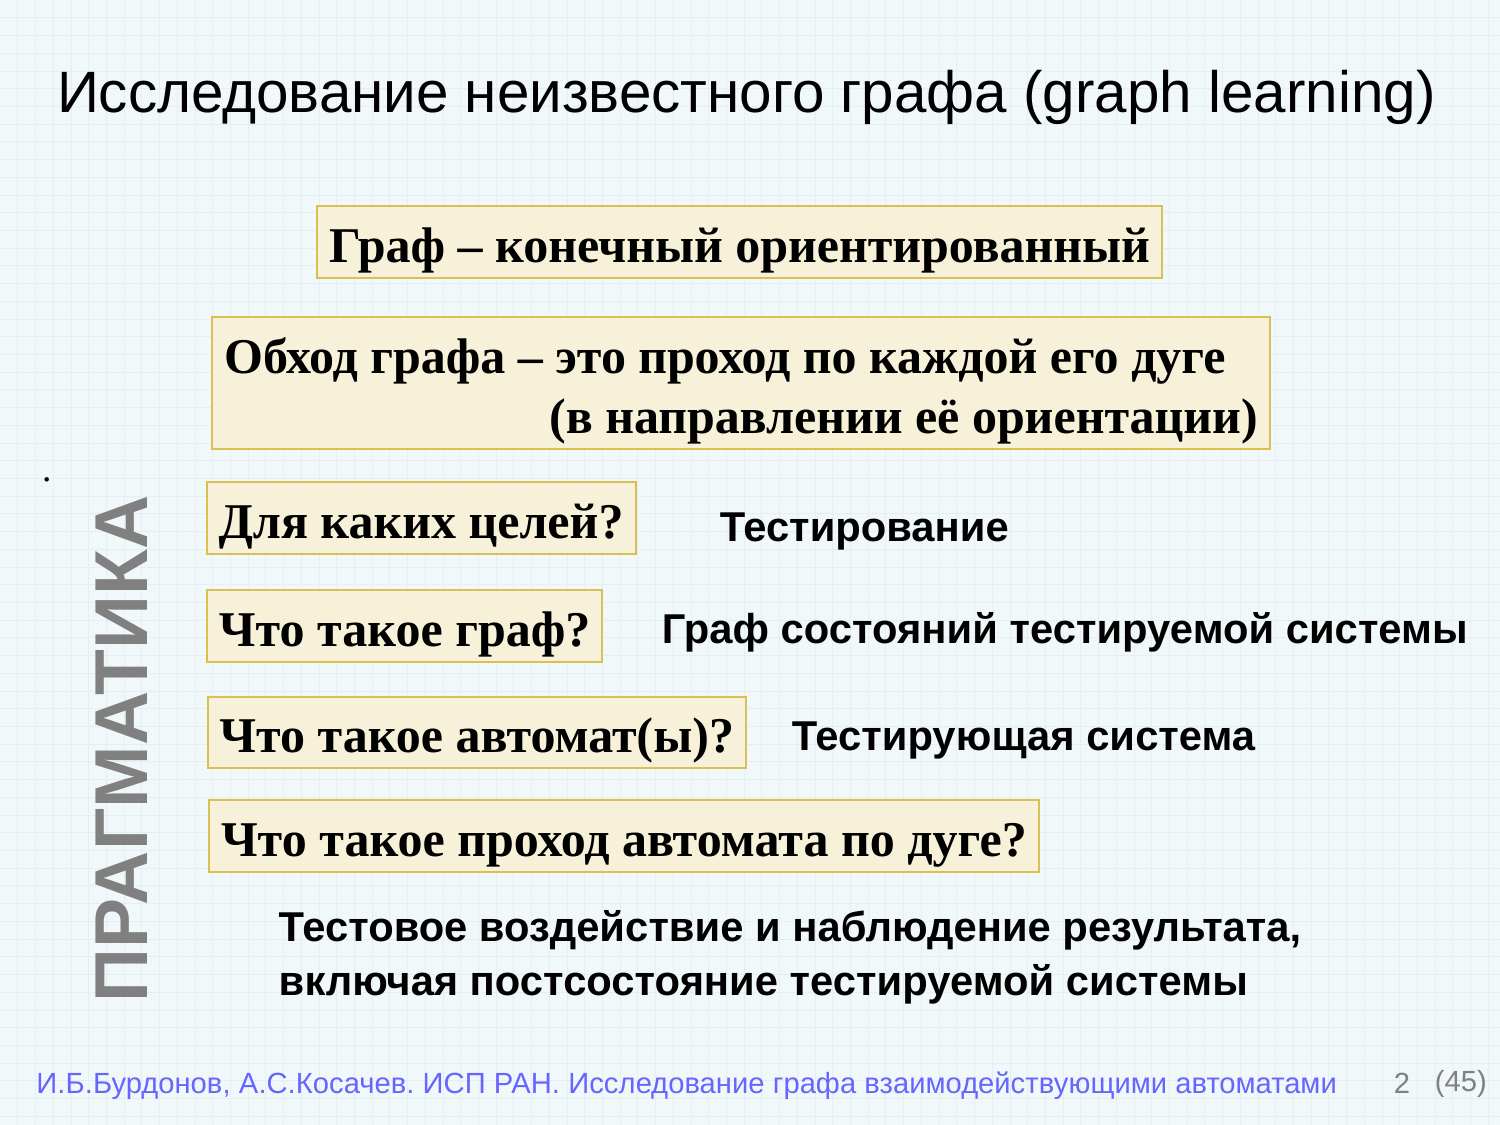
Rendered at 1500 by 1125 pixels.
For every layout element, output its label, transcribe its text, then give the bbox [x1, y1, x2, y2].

text_box Что такое граф? [207, 590, 603, 663]
text_box (45) [1435, 1061, 1488, 1097]
text_box Что такое проход автомата по дуге? [209, 800, 1039, 873]
text_box Что такое автомат(ы)? [207, 696, 747, 769]
text_box Для каких целей? [206, 482, 636, 554]
title Исследование неизвестного графа (graph learning) [29, 0, 1465, 198]
text_box Тестовое воздействие и наблюдение результата, включая постсостояние тестируемой системы [278, 899, 1302, 1004]
text_box Обход графа – это проход по каждой его дуге (в направлении её ориентации) [212, 317, 1270, 449]
text_box Граф – конечный ориентированный [317, 206, 1162, 279]
text_box . [42, 443, 52, 489]
text_box ПРАГМАТИКА [65, 403, 170, 1018]
text_box Граф состояний тестируемой системы [650, 602, 1469, 653]
text_box Тестирующая система [791, 708, 1256, 759]
text_box И.Б.Бурдонов, А.С.Косачев. ИСП РАН. Исследование графа взаимодействующими автоматами [36, 1064, 1339, 1100]
text_box Тестирование [713, 494, 1016, 557]
slide_number 2 [1074, 1056, 1426, 1125]
